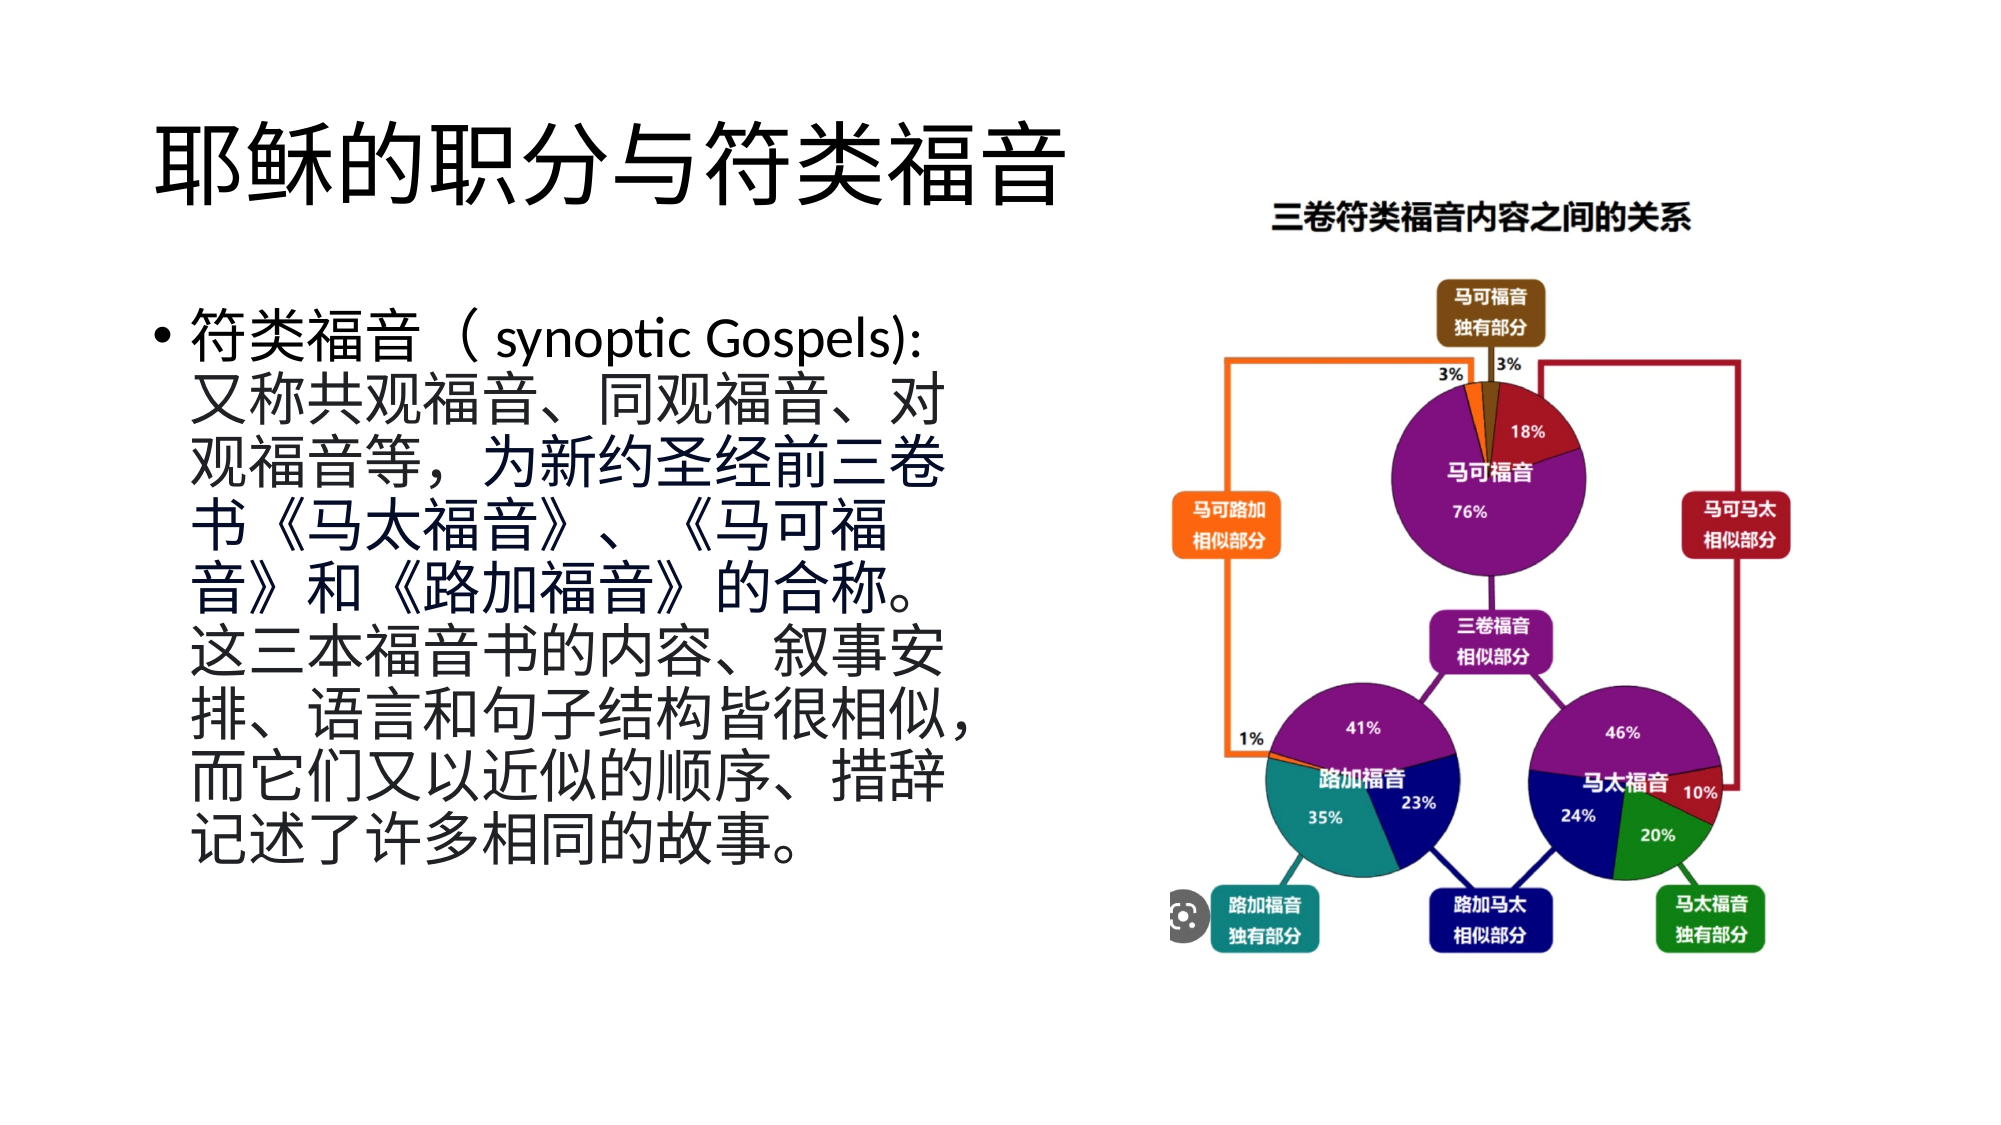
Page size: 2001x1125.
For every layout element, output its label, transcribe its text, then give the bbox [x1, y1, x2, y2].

list 符类福音（synoptic Gospels): 又称共观福音、同观福音、对观福音等，为新约圣经前三卷书《马太福音》、《马可福音》和《路加福音》的合称。 这三本福音书的内容、叙事安排、语言和句子结构皆很相似，而它们又以近似的顺序、措辞记述了许多相同的故事。 [137, 299, 1000, 1014]
title 耶稣的职分与符类福音 [137, 59, 1863, 278]
picture [1169, 168, 1795, 990]
